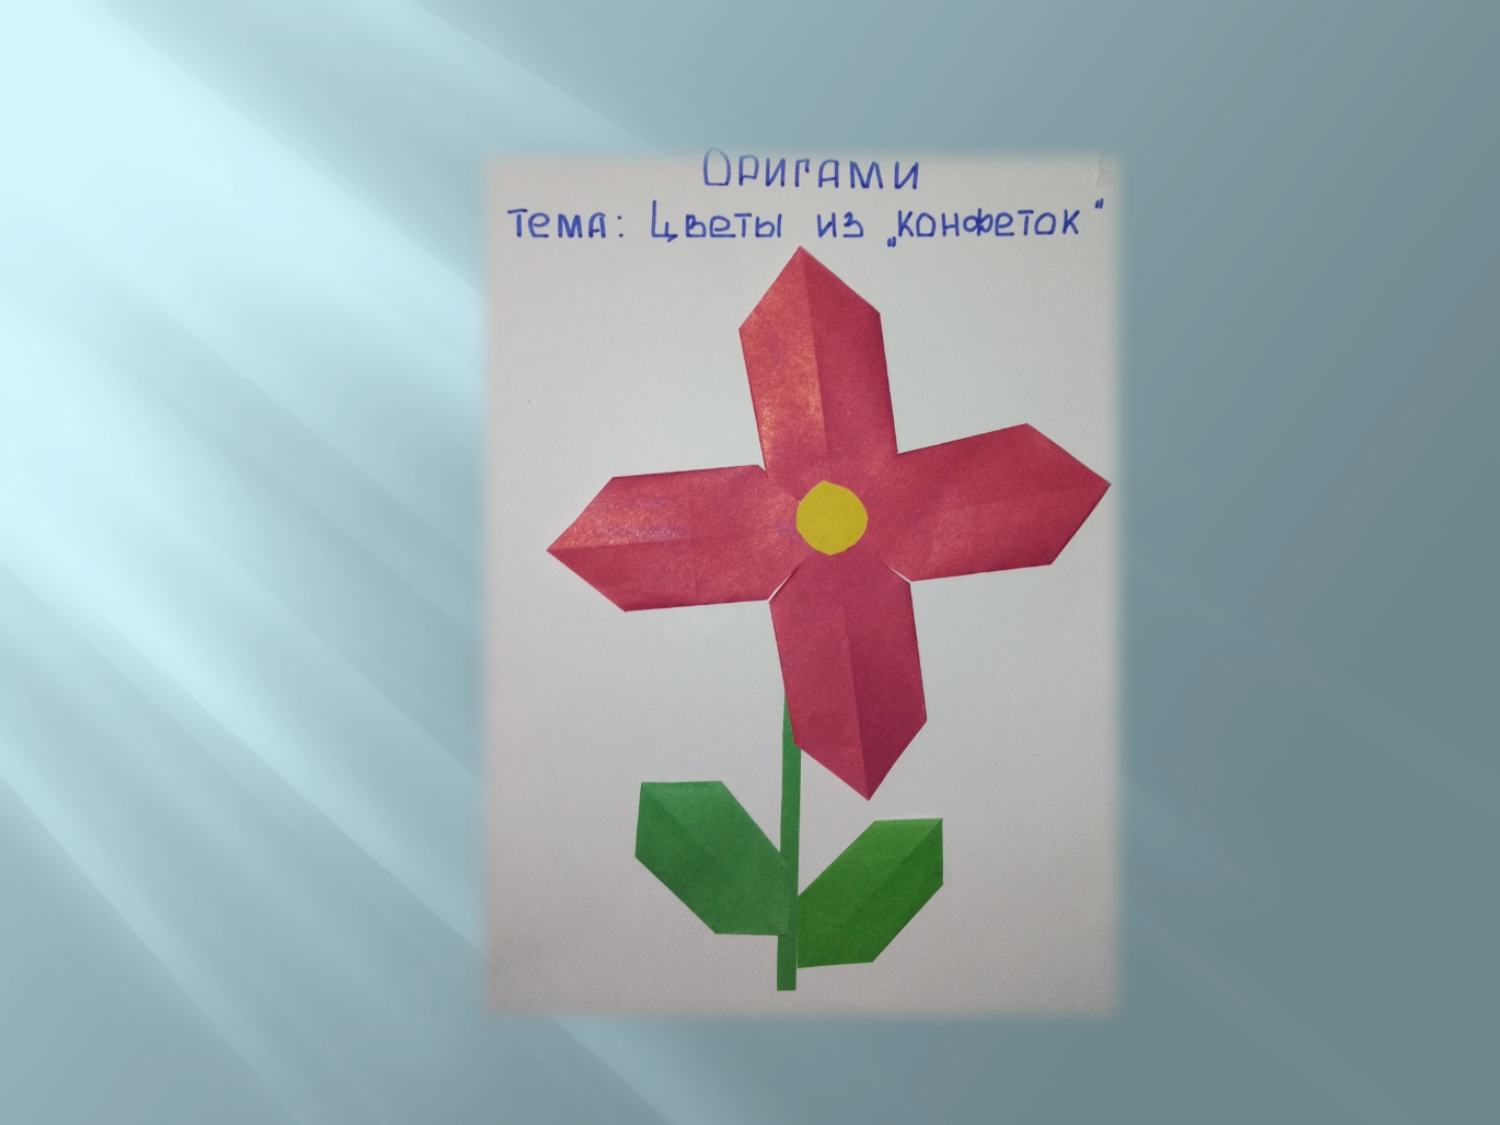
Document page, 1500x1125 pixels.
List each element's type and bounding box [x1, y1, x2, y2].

list [467, 140, 1137, 1036]
